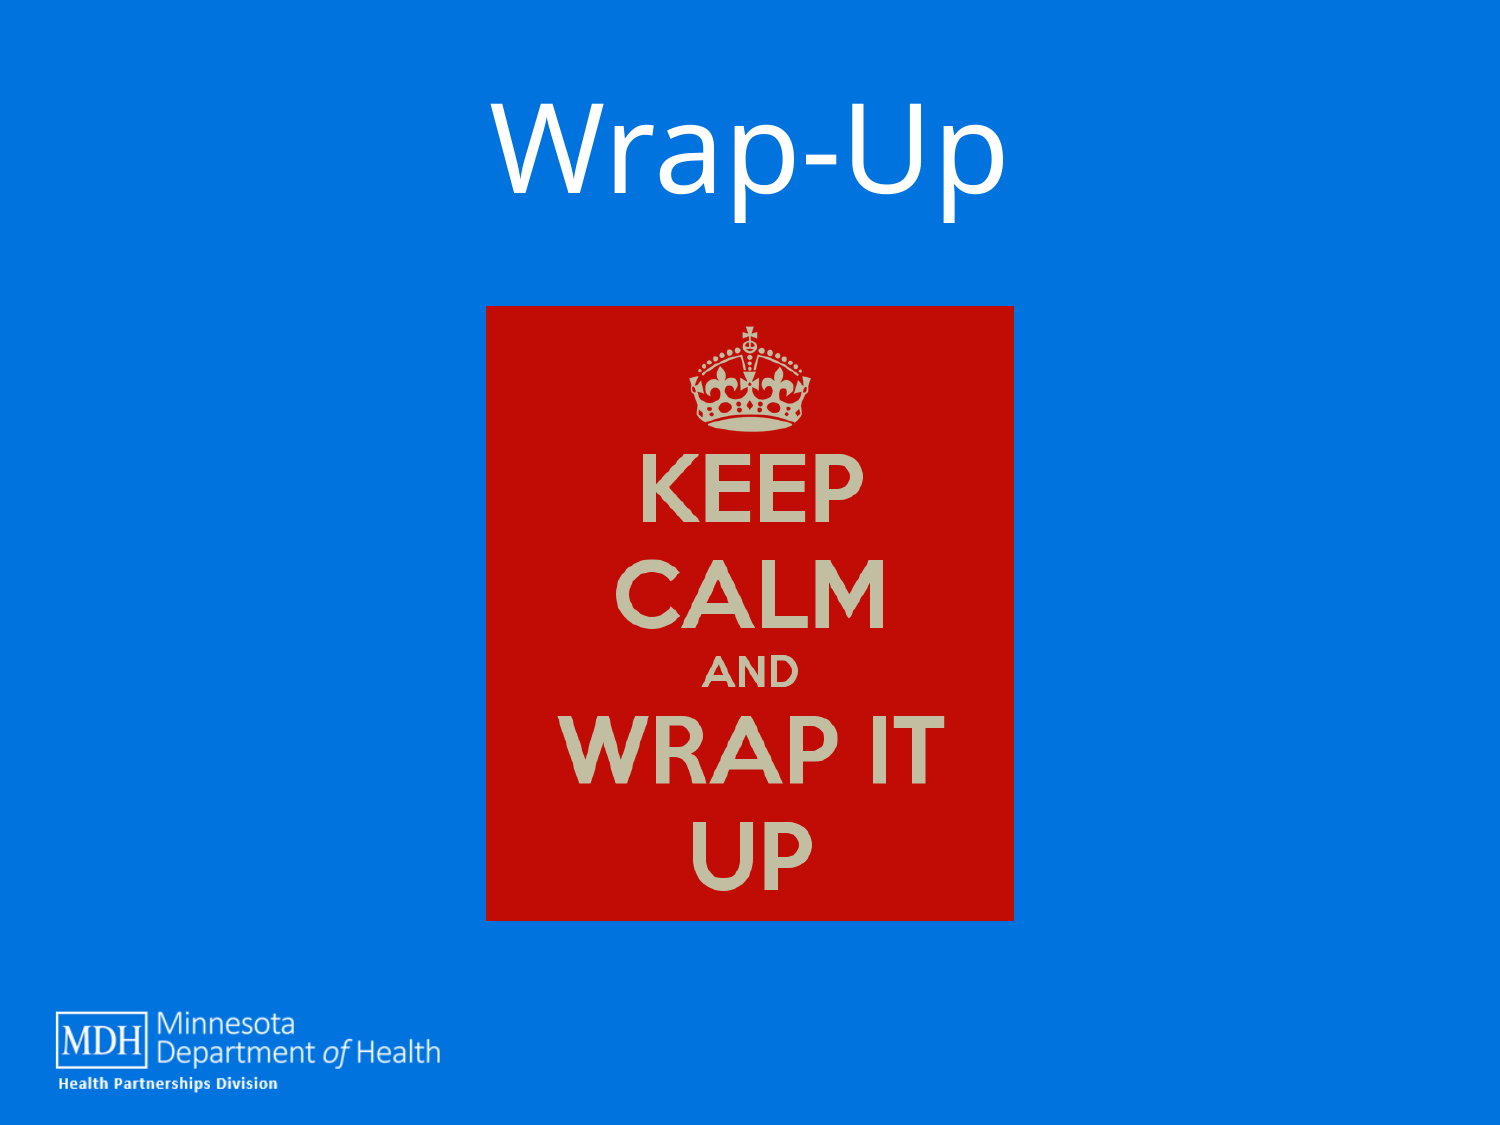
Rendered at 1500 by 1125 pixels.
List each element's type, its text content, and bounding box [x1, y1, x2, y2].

picture [0, 988, 487, 1125]
picture [486, 306, 1014, 921]
title Wrap-Up [75, 0, 1426, 227]
